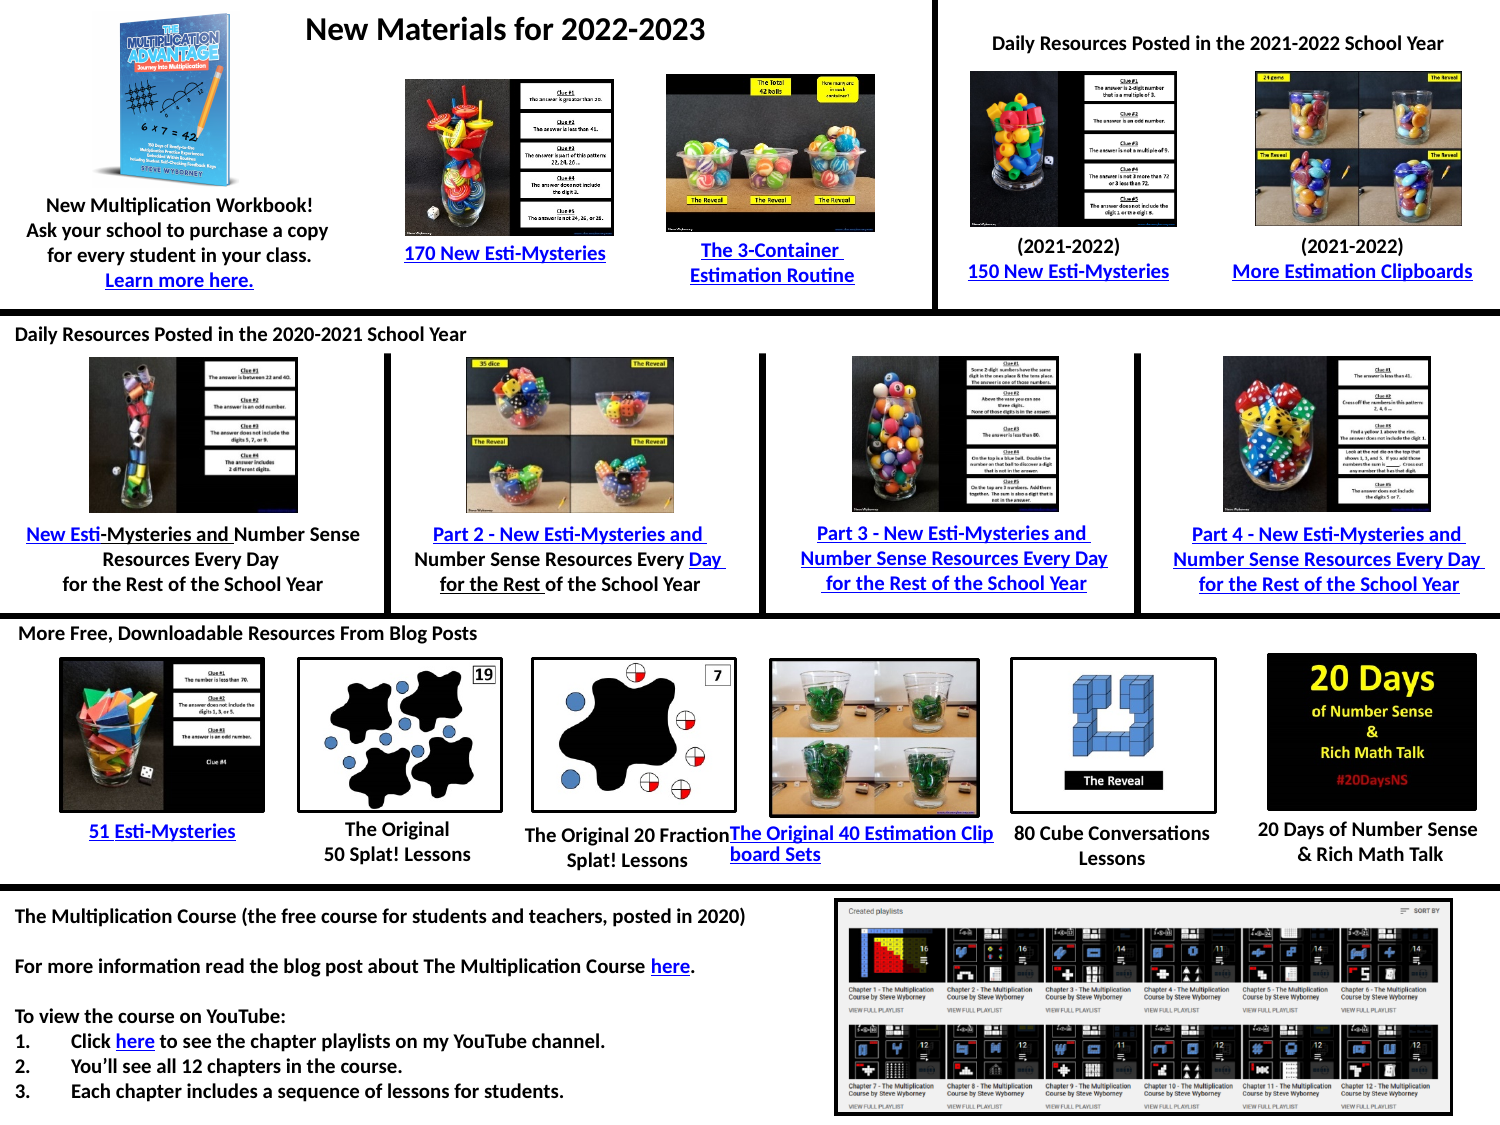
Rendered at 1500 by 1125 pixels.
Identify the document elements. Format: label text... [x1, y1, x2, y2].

picture [666, 74, 876, 232]
text_box (2021-2022) More Estimation Clipboards [1217, 224, 1488, 290]
picture [1270, 655, 1475, 809]
text_box The 3-Container Estimation Routine [675, 240, 870, 294]
picture [851, 356, 1059, 512]
picture [970, 71, 1177, 227]
picture [1223, 356, 1431, 512]
text_box Part 3 - New Esti-Mysteries and Number Sense Resources Every Day for the Rest of the School Year [766, 512, 1133, 603]
text_box 51 Esti-Mysteries [73, 818, 251, 850]
picture [89, 356, 298, 513]
picture [1255, 71, 1463, 227]
text_box 170 New Esti-Mysteries [389, 232, 621, 272]
picture [1012, 659, 1214, 811]
picture [837, 901, 1451, 1113]
text_box Daily Resources Posted in the 2021-2022 School Year [962, 22, 1474, 62]
text_box More Free, Downloadable Resources From Blog Posts [3, 624, 493, 653]
picture [405, 78, 614, 236]
text_box Daily Resources Posted in the 2020-2021 School Year [0, 318, 1500, 354]
text_box 80 Cube Conversations Lessons [999, 812, 1225, 878]
text_box New Multiplication Workbook! Ask your school to purchase a copy for every student in your class. Learn more here. [11, 183, 348, 299]
text_box New Materials for 2022-2023 [249, 0, 762, 55]
picture [62, 660, 263, 811]
picture [466, 356, 675, 513]
text_box New Esti-Mysteries and Number Sense Resources Every Day for the Rest of the School Year [0, 513, 383, 603]
picture [771, 660, 977, 815]
text_box (2021-2022) 150 New Esti-Mysteries [952, 224, 1185, 290]
text_box The Original 40 Estimation Clipboard Sets [714, 812, 1013, 853]
text_box Part 2 - New Esti-Mysteries and Number Sense Resources Every Day for the Rest of the School Year [399, 513, 758, 603]
picture [299, 659, 501, 811]
text_box 20 Days of Number Sense & Rich Math Talk [1221, 808, 1500, 873]
text_box Part 4 - New Esti-Mysteries and Number Sense Resources Every Day for the Rest of the School Year [1141, 513, 1500, 603]
text_box The Original 50 Splat! Lessons [308, 818, 491, 873]
picture [91, 11, 240, 188]
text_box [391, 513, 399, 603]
text_box The Multiplication Course (the free course for students and teachers, posted in 2020) For more information read the blog post about The Multiplication Course here. To view the course on YouTube: Click here to see the chapter playlists on my YouTube channel. You’ll see all 12 chapters in the course. Each chapter includes a sequence of lessons for students. [0, 895, 863, 1110]
picture [534, 659, 735, 811]
text_box The Original 20 Fraction Splat! Lessons [502, 814, 753, 879]
